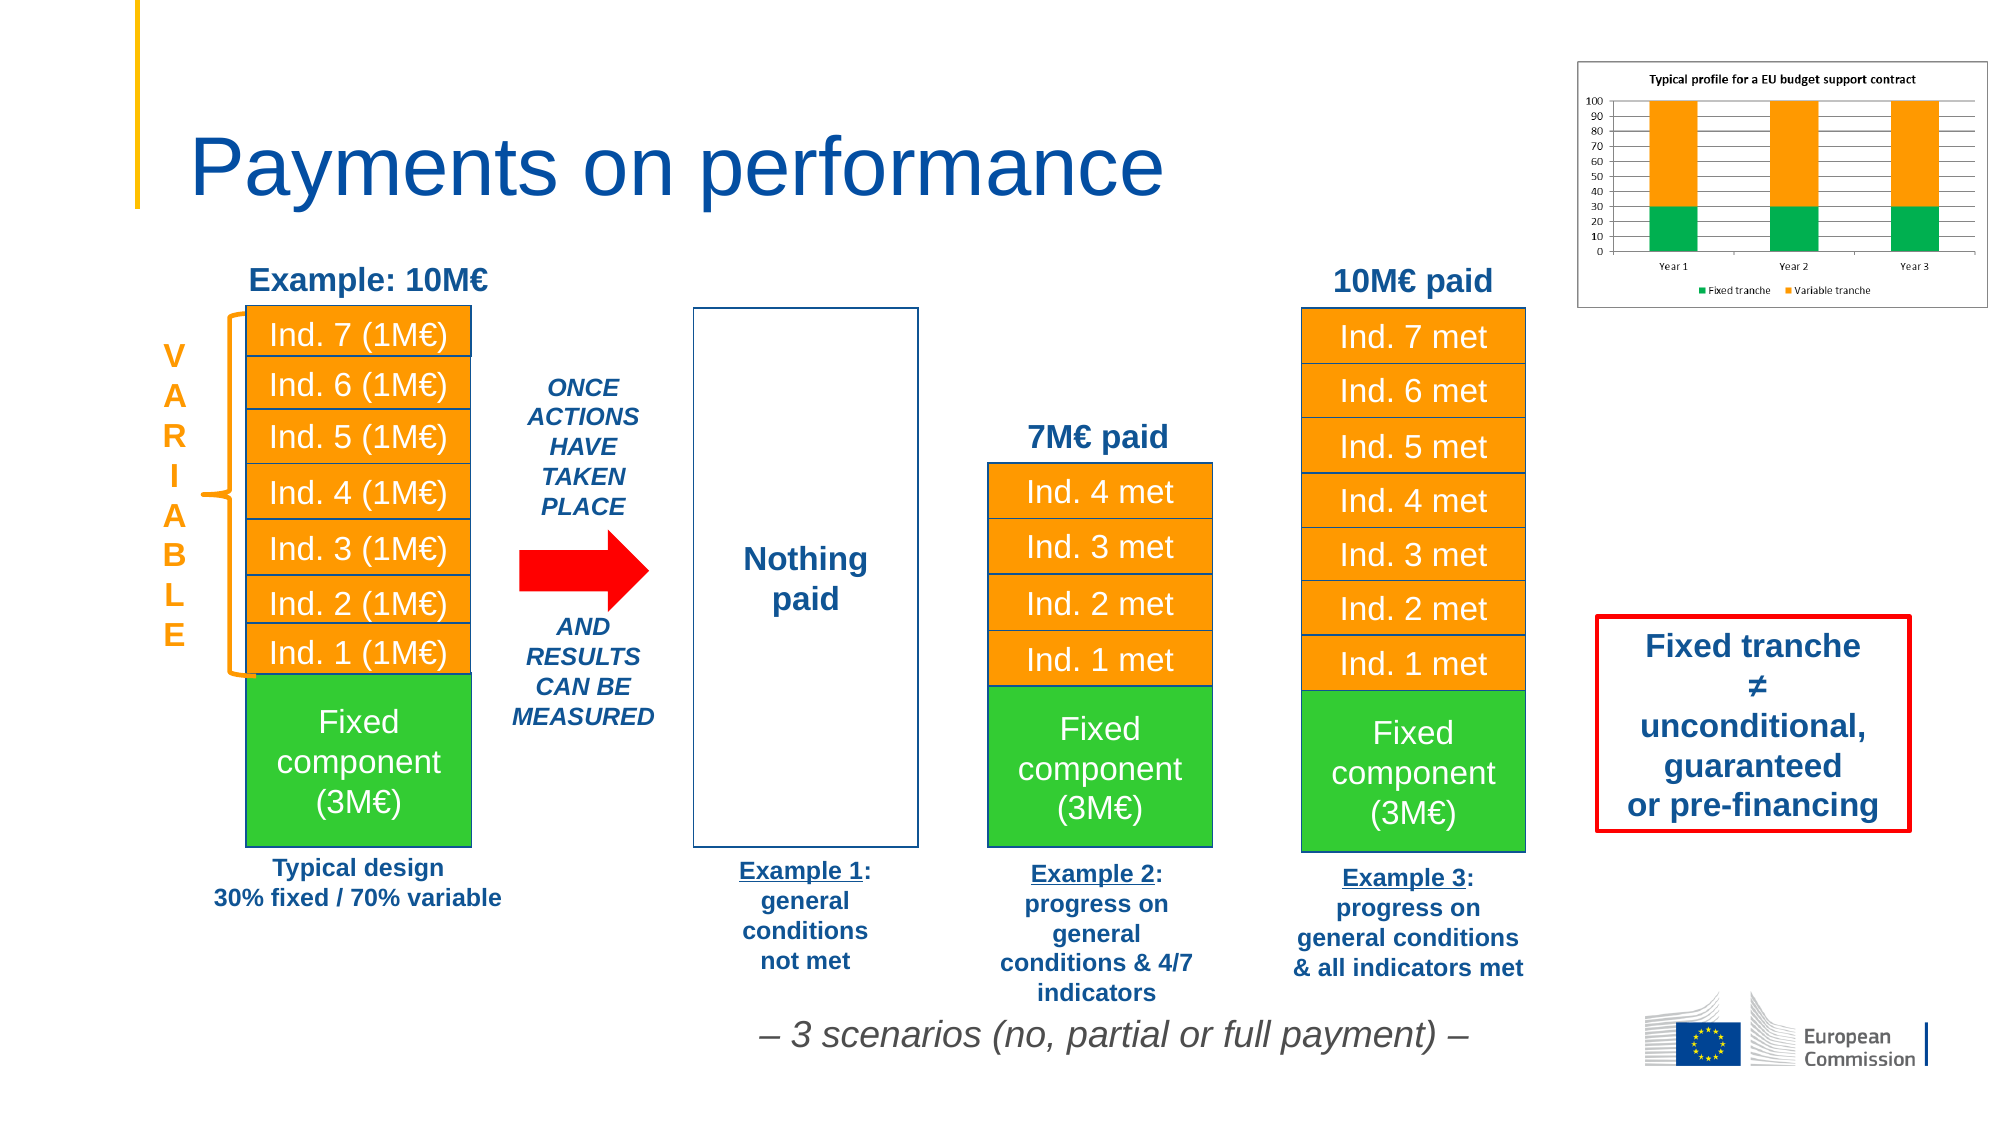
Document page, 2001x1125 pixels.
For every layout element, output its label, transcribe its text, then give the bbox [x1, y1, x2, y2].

text_box Example 2: progress on general conditions & 4/7 indicators [973, 849, 1221, 1002]
text_box Ind. 1 met [1301, 634, 1526, 691]
text_box 7M€ paid [986, 408, 1211, 463]
text_box Ind. 4 (1M€) [257, 464, 471, 519]
text_box Example 1: general conditions not met [692, 847, 919, 982]
text_box Ind. 4 met [1301, 474, 1526, 528]
text_box [203, 313, 257, 676]
text_box Ind. 4 met [987, 462, 1213, 519]
text_box Fixed tranche ≠ unconditional, guaranteed or pre-financing [1597, 616, 1910, 831]
text_box Ind. 1 (1M€) [257, 623, 471, 674]
text_box Ind. 1 met [987, 630, 1213, 687]
picture [1577, 61, 1988, 308]
text_box Ind. 2 met [1301, 581, 1526, 634]
text_box Ind. 5 met [1301, 418, 1526, 474]
text_box Ind. 7 (1M€) [246, 305, 472, 357]
text_box Example: 10M€ [223, 250, 514, 306]
text_box V A R I AB L E [146, 326, 203, 681]
text_box Ind. 2 met [987, 574, 1213, 630]
text_box ONCE ACTIONS HAVE TAKEN PLACE AND RESULTS CAN BE MEASURED [493, 363, 674, 745]
text_box 10M€ paid [1301, 252, 1526, 307]
text_box – 3 scenarios (no, partial or full payment) – [702, 1002, 1537, 1063]
text_box Ind. 6 (1M€) [246, 357, 471, 409]
text_box Ind. 7 met [1301, 307, 1526, 364]
text_box Ind. 3 met [987, 519, 1213, 574]
text_box Ind. 3 met [1301, 528, 1526, 581]
text_box Ind. 3 (1M€) [257, 519, 471, 576]
title Payments on performance [174, 85, 1577, 214]
picture [1645, 991, 1928, 1066]
text_box Ind. 5 (1M€) [257, 409, 471, 464]
text_box Example 3: progress on general conditions & all indicators met [1277, 853, 1540, 989]
text_box Fixed component (3M€) [987, 687, 1213, 848]
text_box Ind. 2 (1M€) [257, 576, 471, 623]
text_box Typical design 30% fixed / 70% variable [169, 843, 548, 919]
text_box Fixed component (3M€) [246, 673, 472, 843]
text_box Fixed component (3M€) [1301, 691, 1526, 852]
text_box Nothing paid [693, 307, 919, 848]
text_box Ind. 6 met [1301, 364, 1526, 418]
